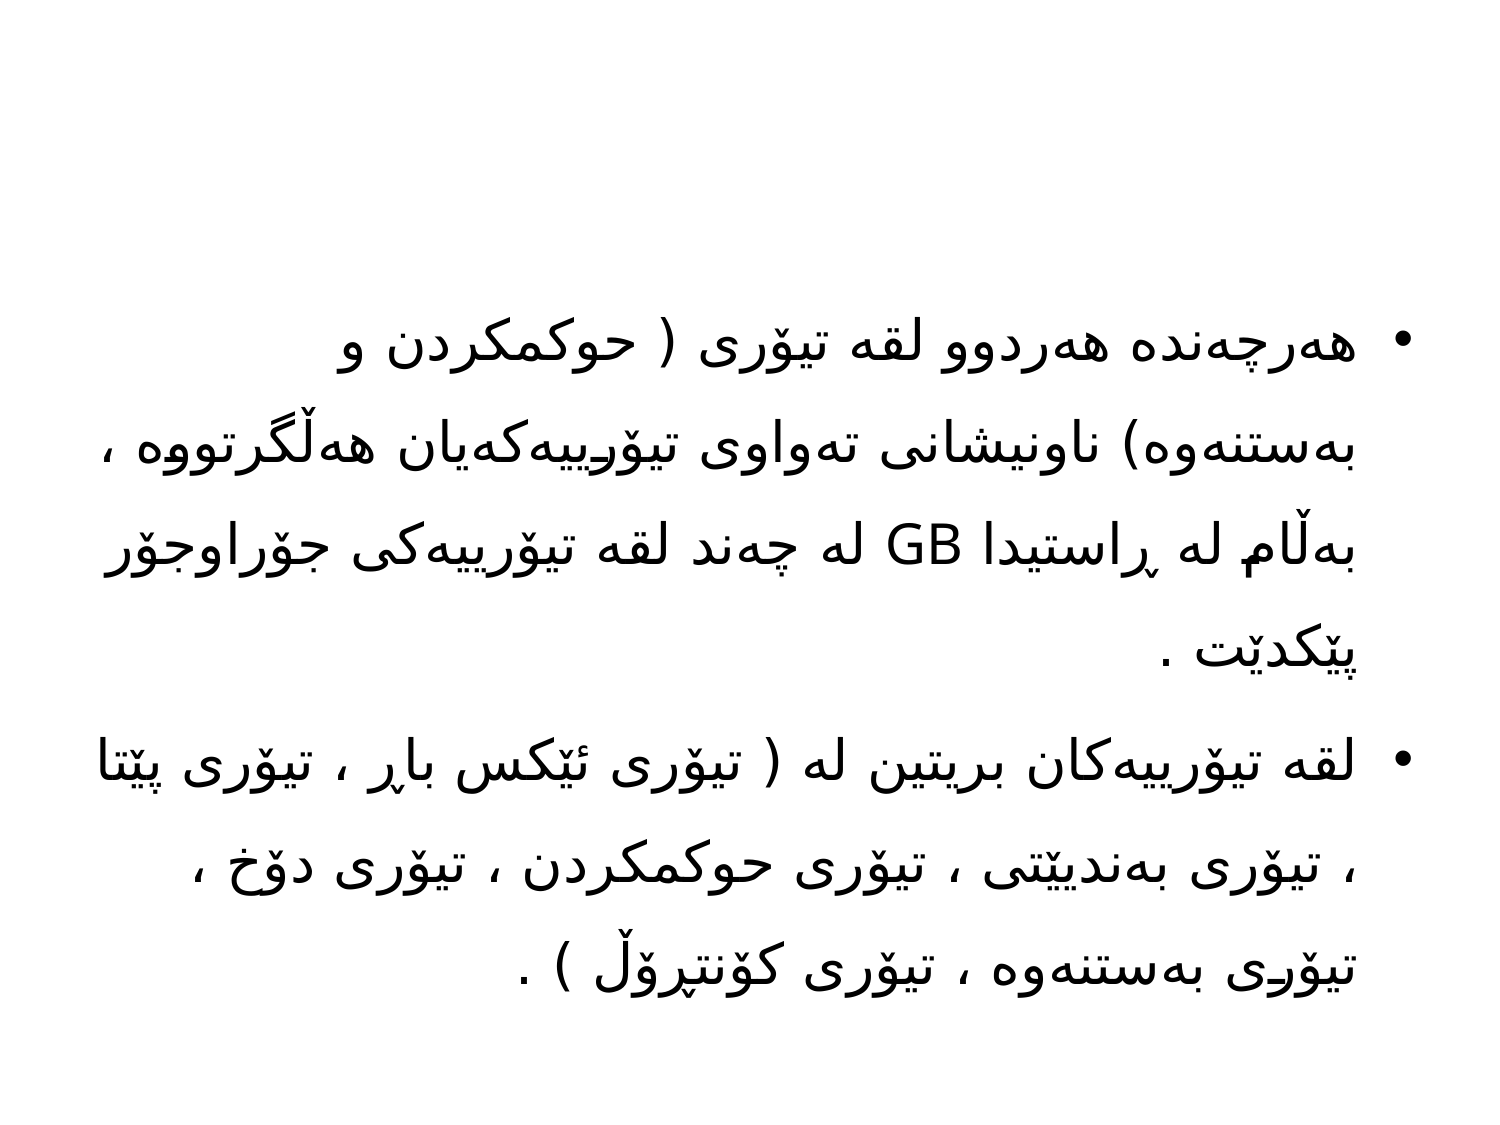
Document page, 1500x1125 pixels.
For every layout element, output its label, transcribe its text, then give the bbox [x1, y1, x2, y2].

list هه‌رچه‌نده‌ هه‌ردوو لقه‌ تیۆری ( حوكمكردن و به‌ستنه‌وه‌) ناونیشانی ته‌واوی تیۆرییه‌كه‌یان هه‌ڵگرتووه‌ ، به‌ڵام له‌ ڕاستیدا GB له‌ چه‌ند لقه‌ تیۆرییه‌كی جۆراوجۆر پێكدێت . لقه‌ تیۆرییه‌كان بریتین له‌ ( تیۆری ئێكس باڕ ، تیۆری پێتا ، تیۆری به‌ندیێتی ، تیۆری حوكمكردن ، تیۆری دۆخ ، تیۆری به‌ستنه‌وه‌ ، تیۆری كۆنتڕۆڵ ) . [75, 262, 1425, 1005]
